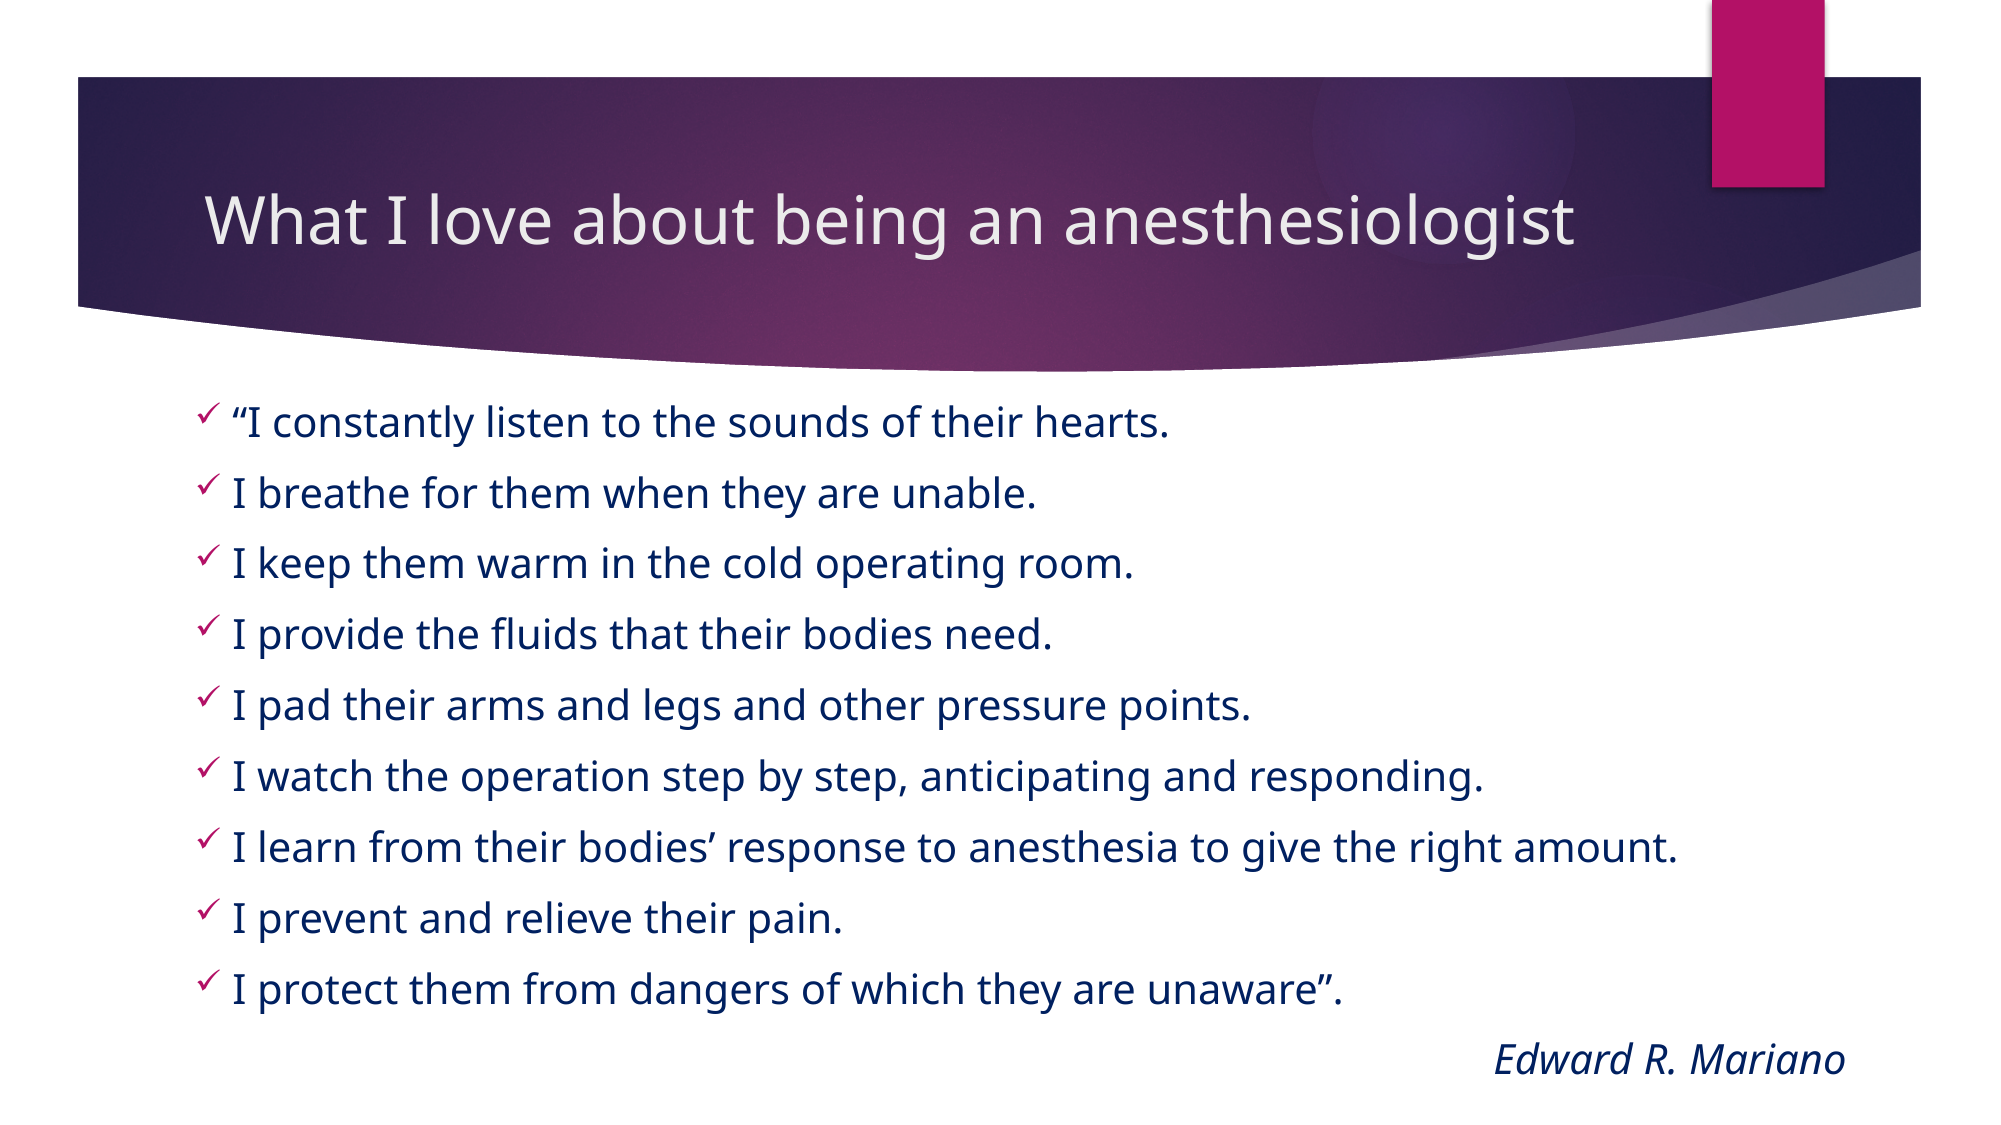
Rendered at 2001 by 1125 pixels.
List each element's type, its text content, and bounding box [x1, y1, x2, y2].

list “I constantly listen to the sounds of their hearts. I breathe for them when they are unable. I keep them warm in the cold operating room. I provide the fluids that their bodies need. I pad their arms and legs and other pressure points. I watch the operation step by step, anticipating and responding. I learn from their bodies’ response to anesthesia to give the right amount. I prevent and relieve their pain. I protect them from dangers of which they are unaware”. Edward R. Mariano [29, 317, 1862, 1107]
title What I love about being an anesthesiologist [189, 159, 1703, 276]
